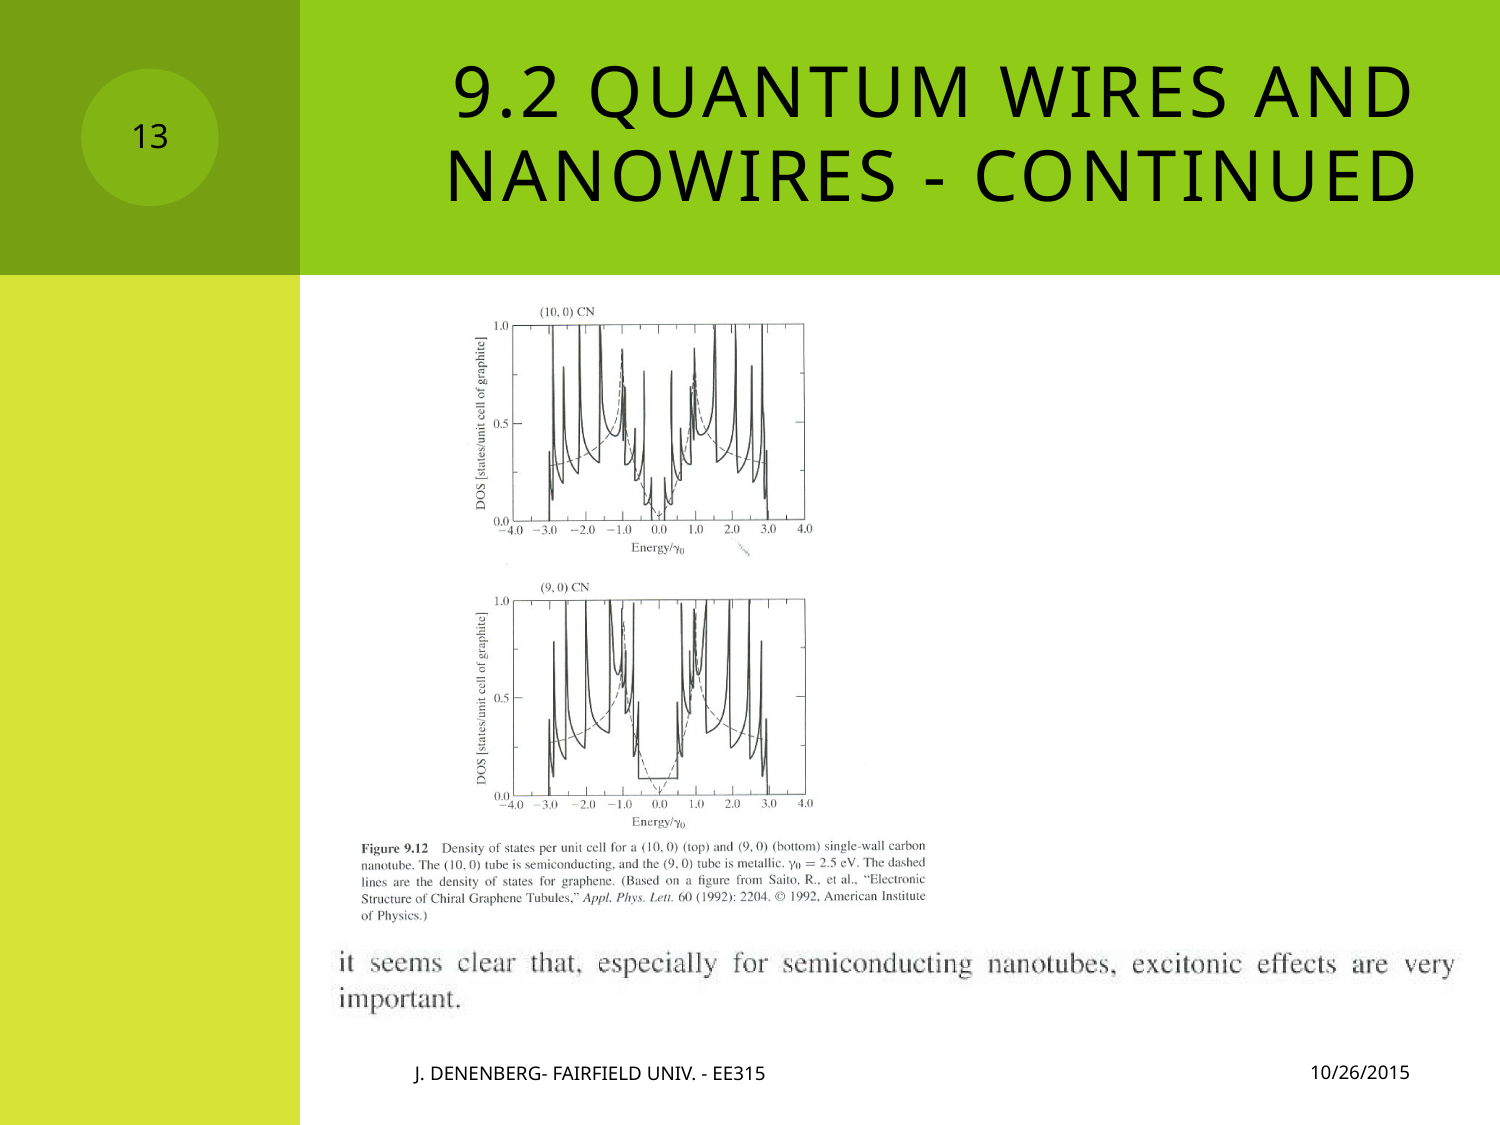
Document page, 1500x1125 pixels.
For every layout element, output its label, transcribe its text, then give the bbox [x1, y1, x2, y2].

picture [324, 940, 1463, 1018]
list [349, 296, 938, 929]
slide_number 13 [87, 87, 213, 188]
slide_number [1074, 1041, 1425, 1102]
title 9.2 Quantum Wires and Nanowires - Continued [409, 37, 1435, 225]
footer j. Denenberg- Fairfield Univ. - EE315 [399, 1042, 875, 1103]
